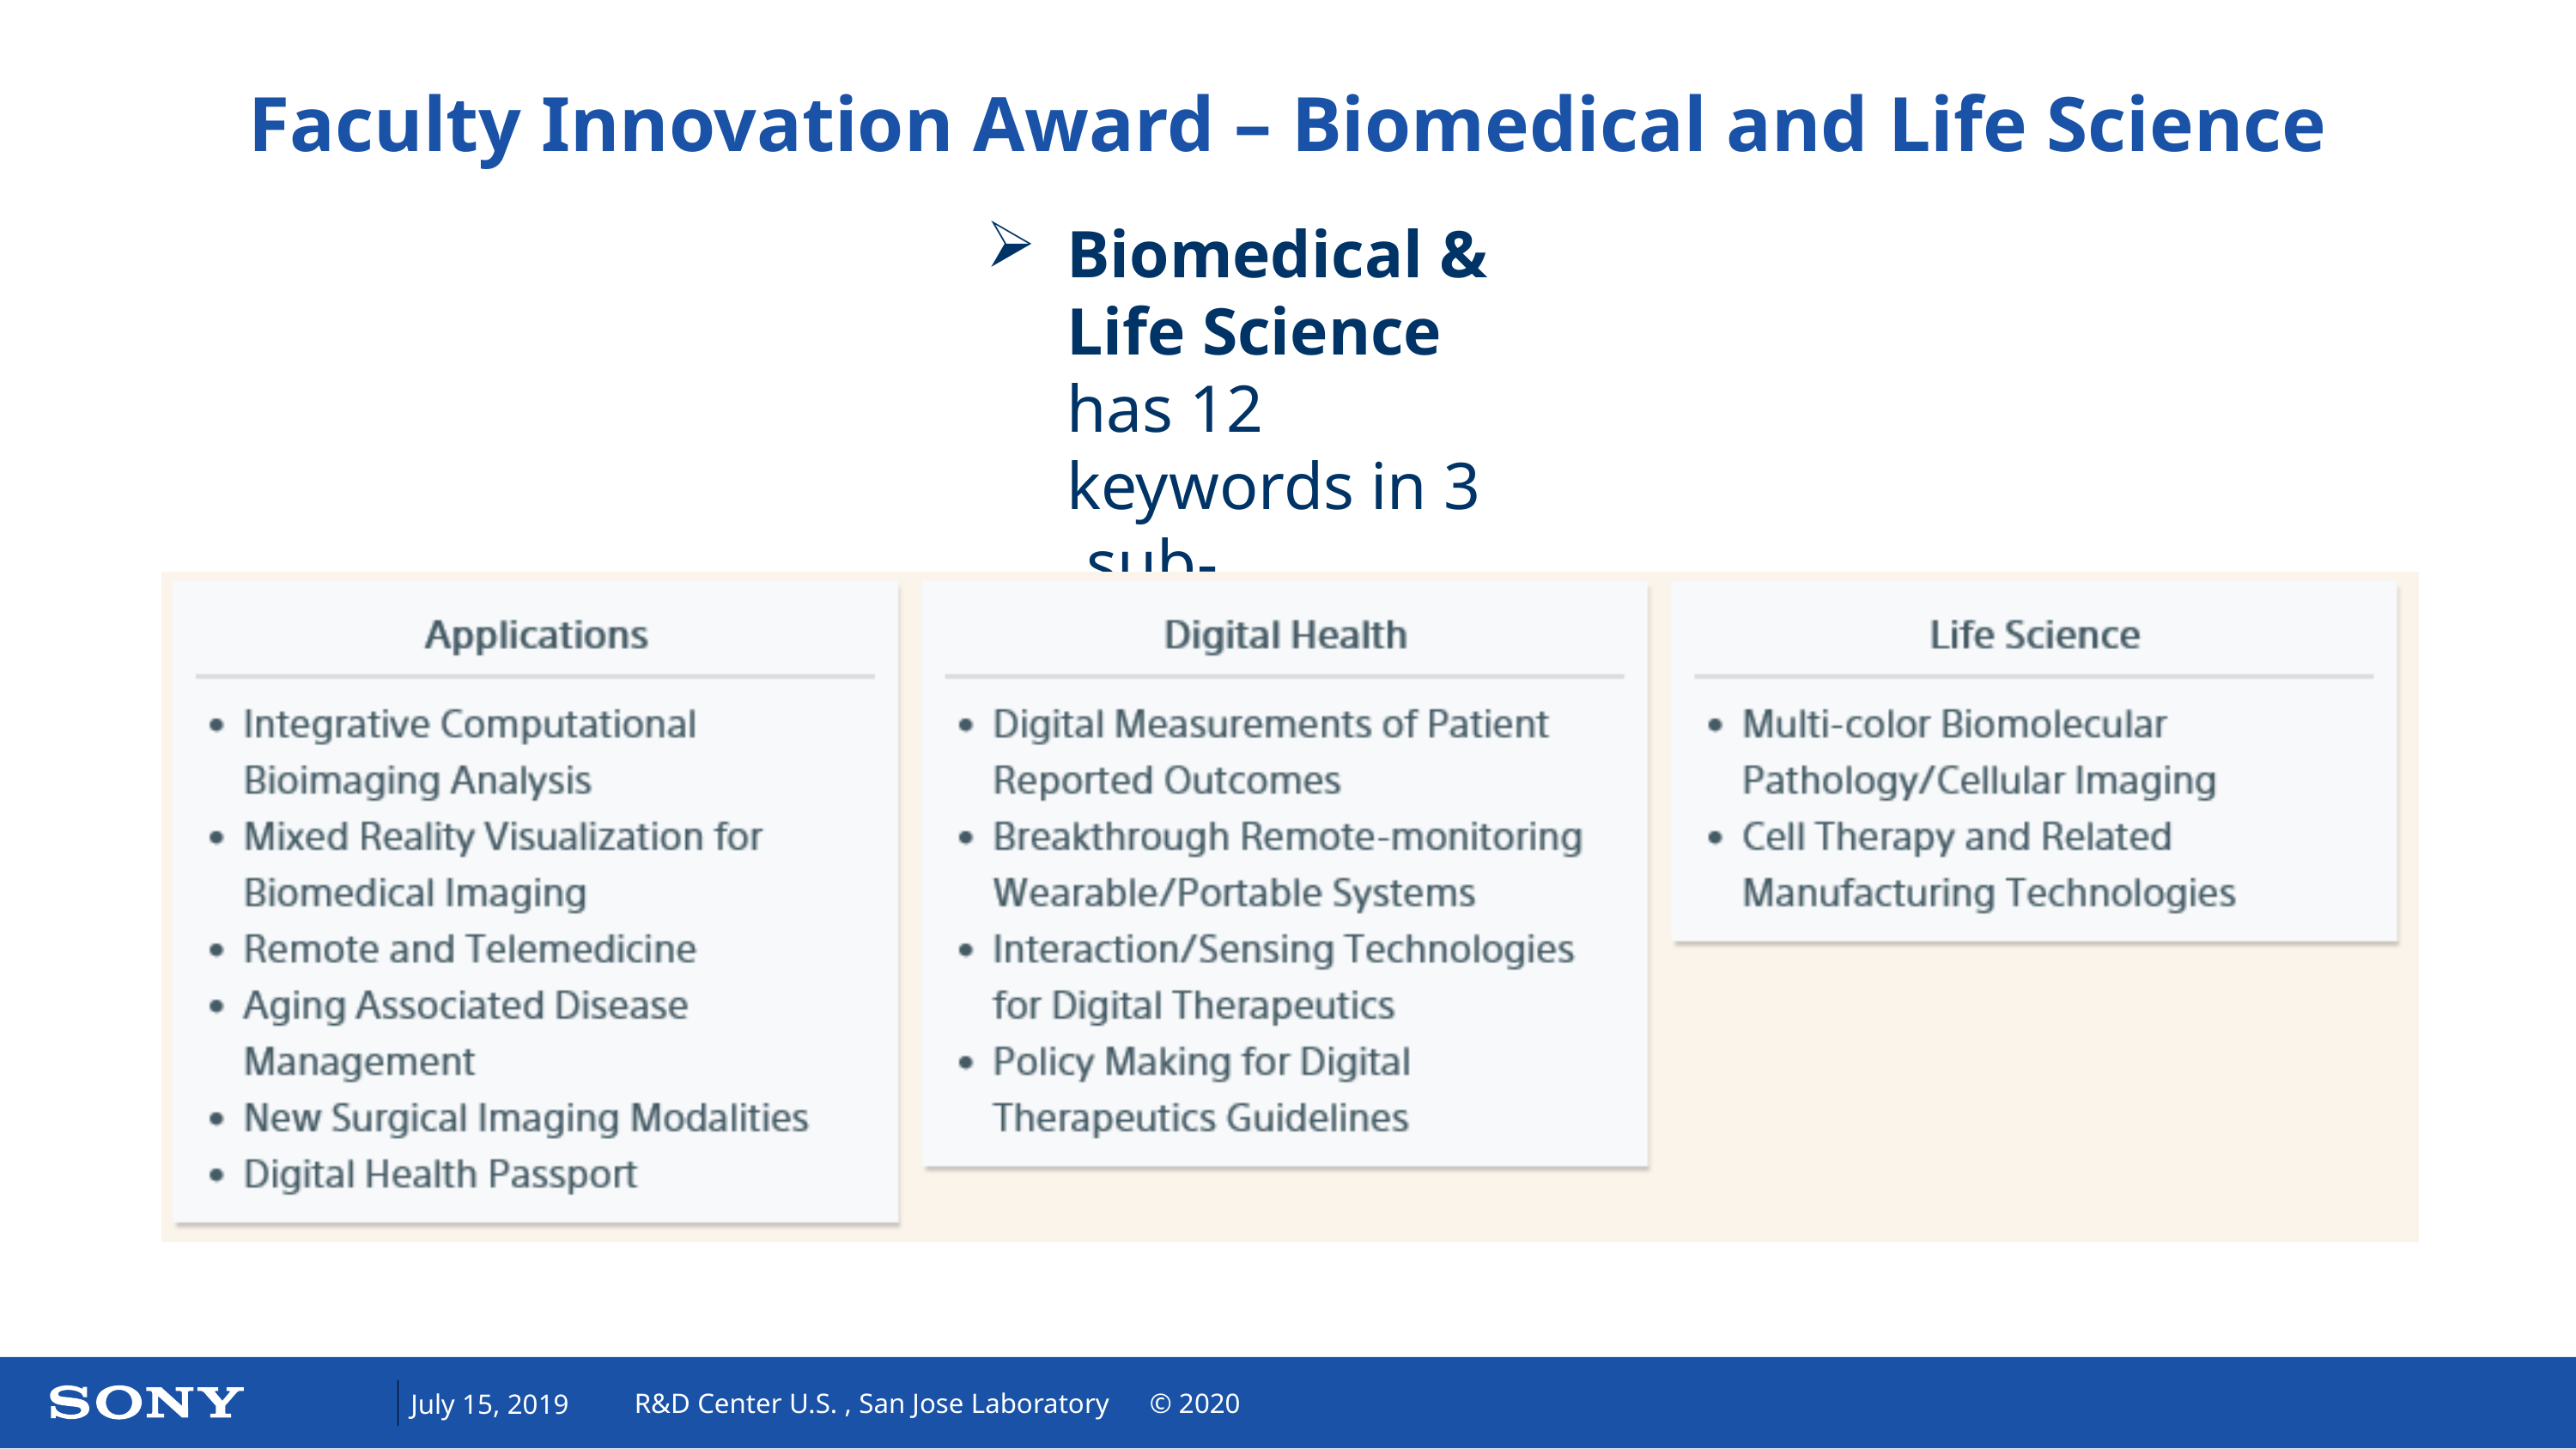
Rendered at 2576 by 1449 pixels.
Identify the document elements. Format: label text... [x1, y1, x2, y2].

title Faculty Innovation Award – Biomedical and Life Science [91, 76, 2485, 197]
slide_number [398, 1365, 601, 1442]
picture [161, 572, 2420, 1242]
text_box Biomedical & Life Science has 12 keywords in 3 sub-categories [973, 207, 1545, 566]
